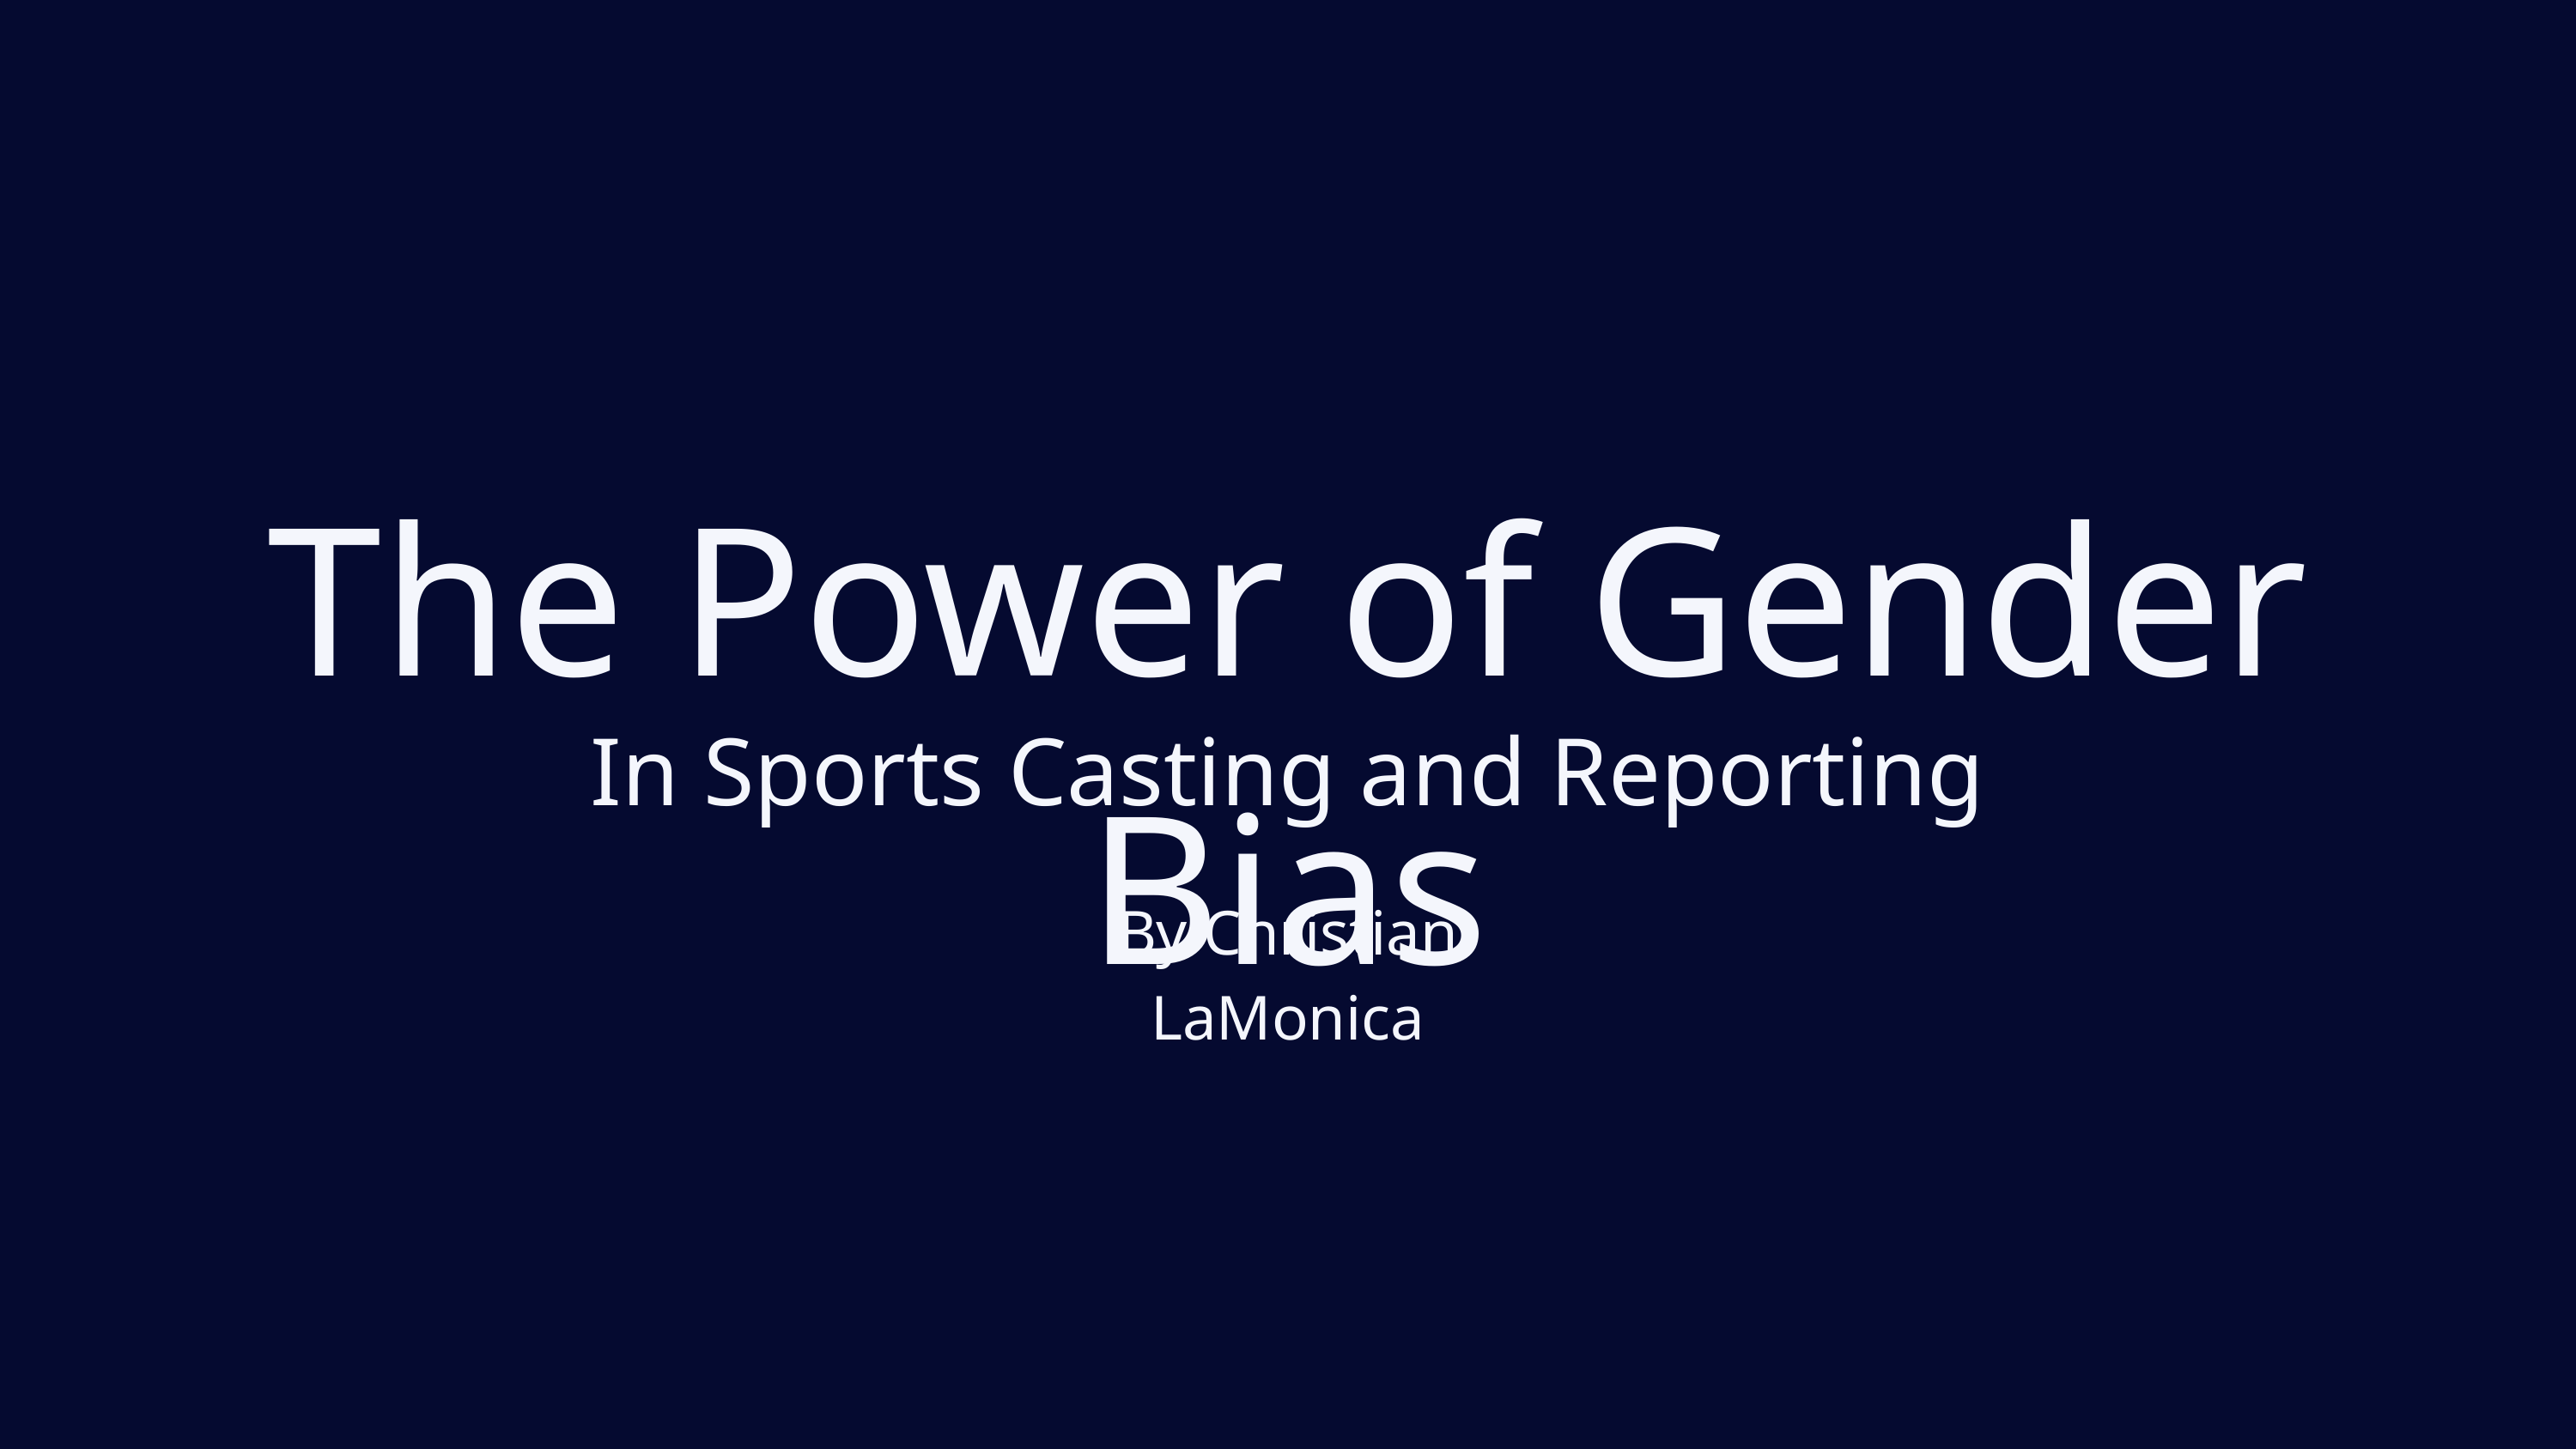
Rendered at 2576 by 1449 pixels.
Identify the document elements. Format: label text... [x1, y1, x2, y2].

text_box By Christian LaMonica [988, 882, 1588, 1052]
text_box The Power of Gender Bias [111, 429, 2465, 1006]
text_box In Sports Casting and Reporting [568, 694, 2008, 825]
